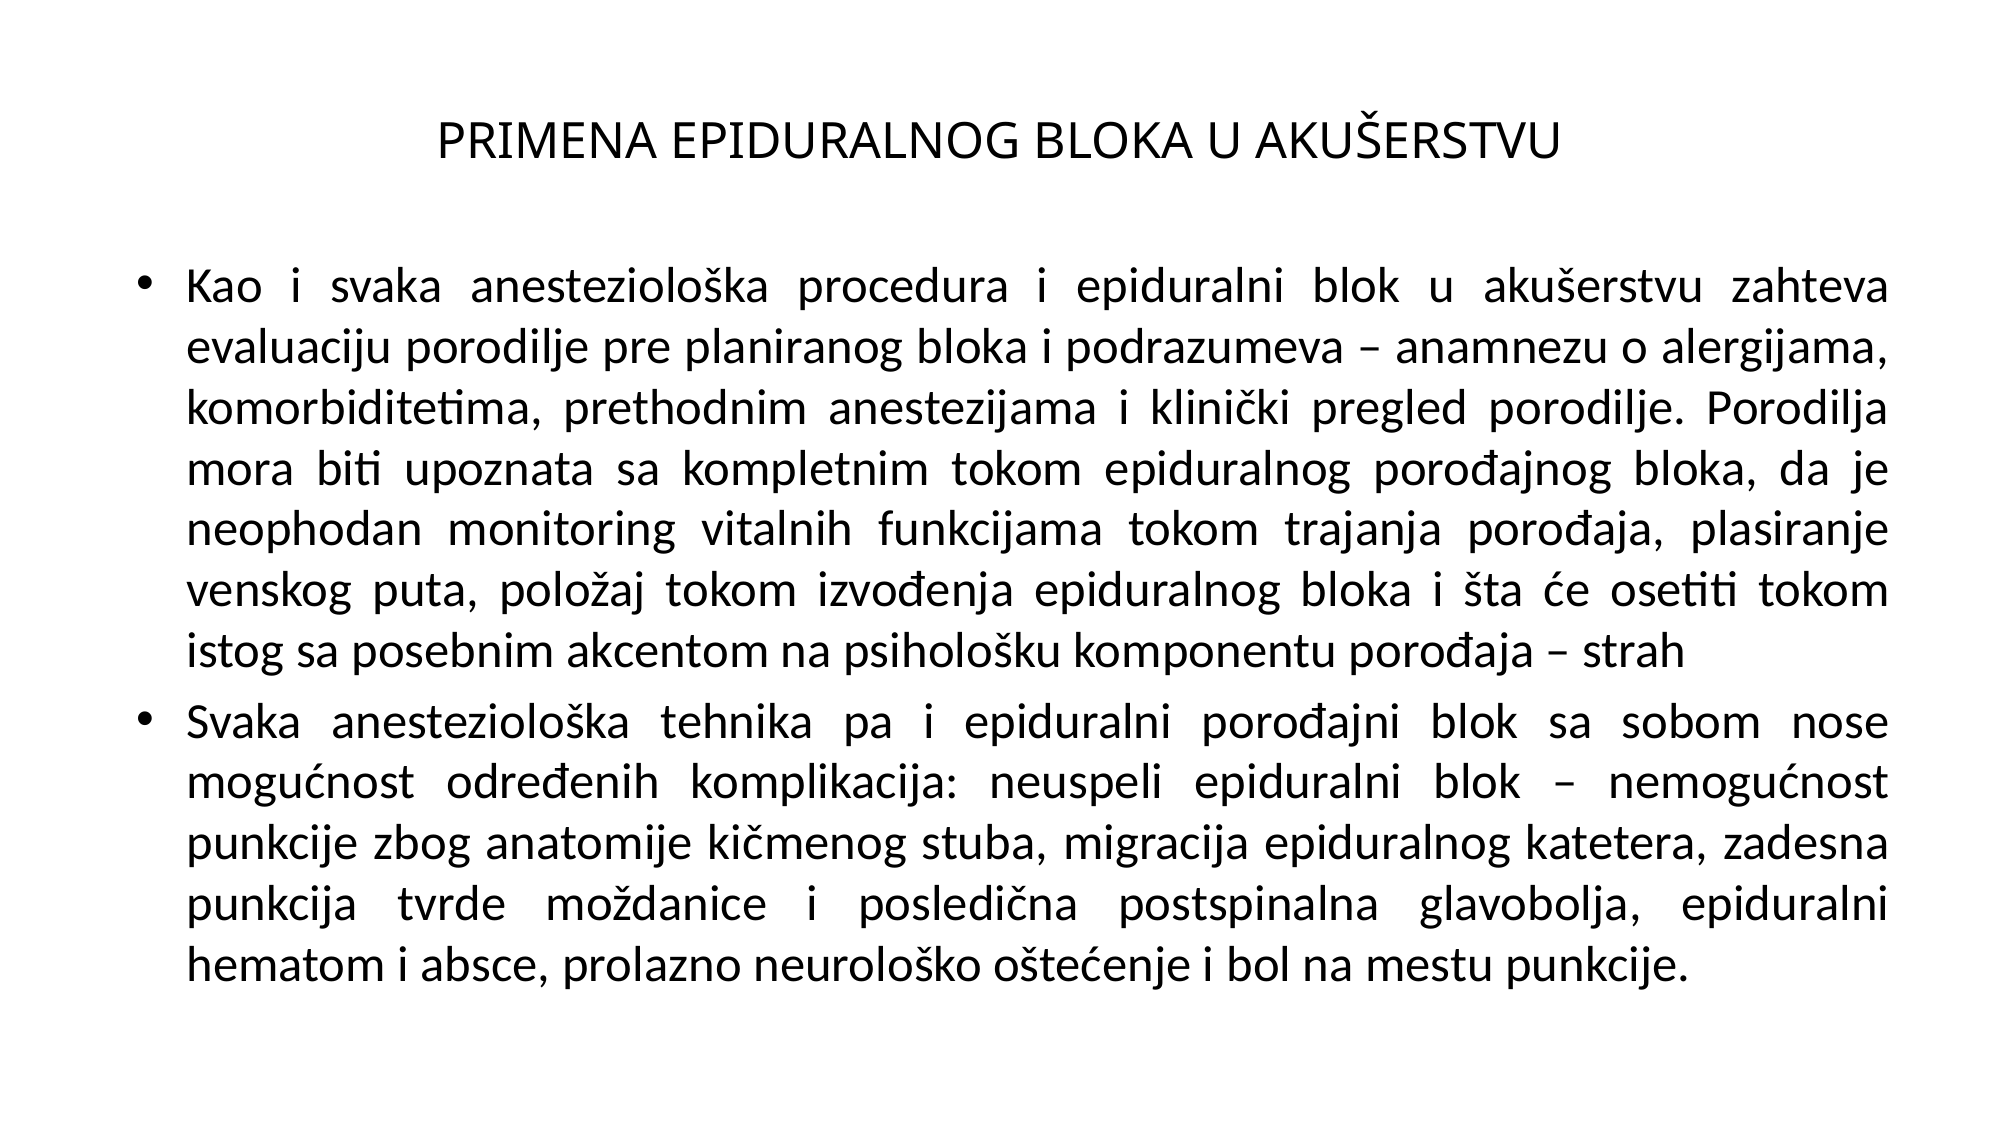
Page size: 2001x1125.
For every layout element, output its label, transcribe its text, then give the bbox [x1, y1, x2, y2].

list Kao i svaka anesteziološka procedura i epiduralni blok u akušerstvu zahteva evaluaciju porodilje pre planiranog bloka i podrazumeva – anamnezu o alergijama, komorbiditetima, prethodnim anestezijama i klinički pregled porodilje. Porodilja mora biti upoznata sa kompletnim tokom epiduralnog porođajnog bloka, da je neophodan monitoring vitalnih funkcijama tokom trajanja porođaja, plasiranje venskog puta, položaj tokom izvođenja epiduralnog bloka i šta će osetiti tokom istog sa posebnim akcentom na psihološku komponentu porođaja – strah Svaka anesteziološka tehnika pa i epiduralni porođajni blok sa sobom nose mogućnost određenih komplikacija: neuspeli epiduralni blok – nemogućnost punkcije zbog anatomije kičmenog stuba, migracija epiduralnog katetera, zadesna punkcija tvrde moždanice i posledična postspinalna glavobolja, epiduralni hematom i absce, prolazno neurološko oštećenje i bol na mestu punkcije. [121, 244, 1908, 1068]
title PRIMENA EPIDURALNOG BLOKA U AKUŠERSTVU [99, 45, 1900, 233]
